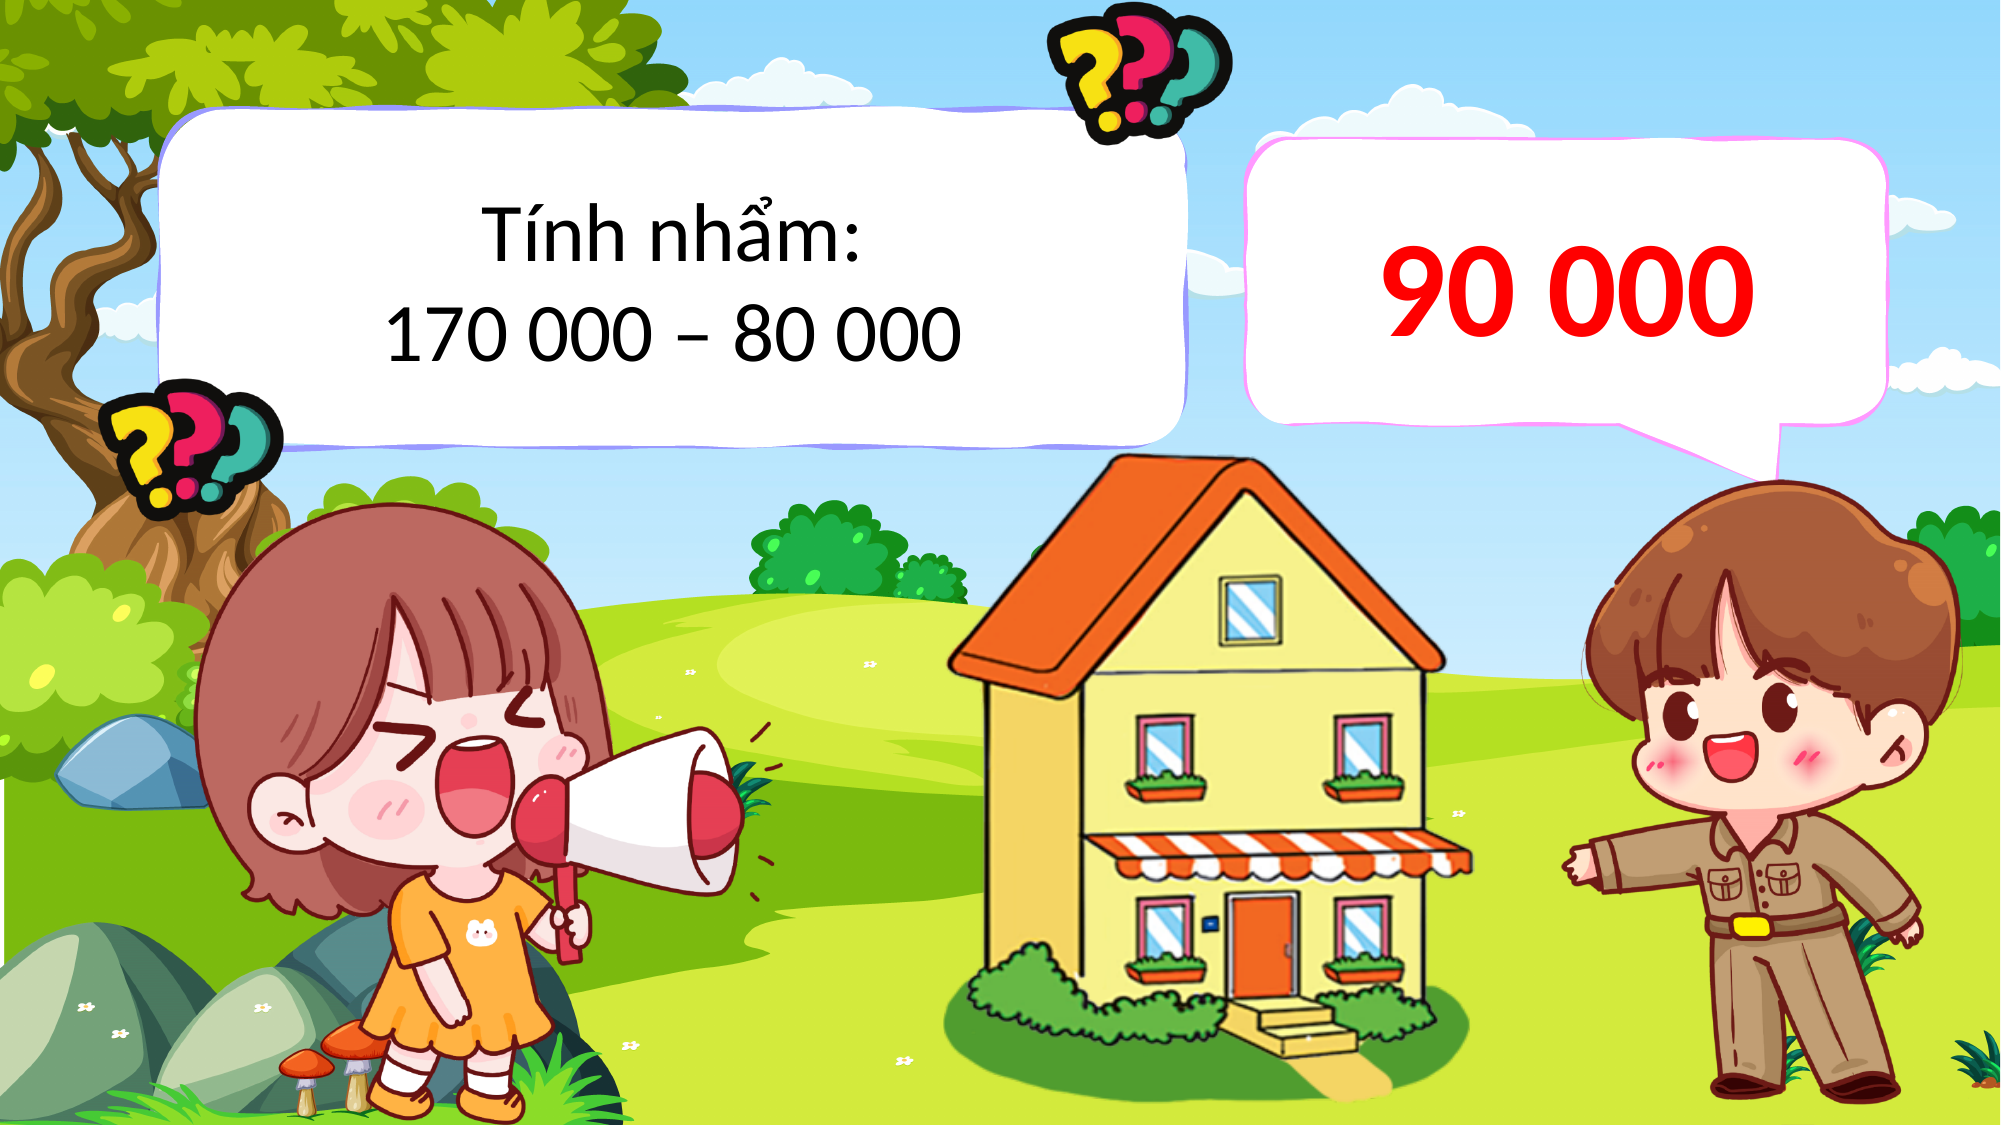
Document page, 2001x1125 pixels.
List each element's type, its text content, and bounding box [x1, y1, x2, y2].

picture [0, 0, 2001, 1125]
text_box 90 000 [1256, 137, 1888, 479]
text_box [79, 0, 1256, 562]
